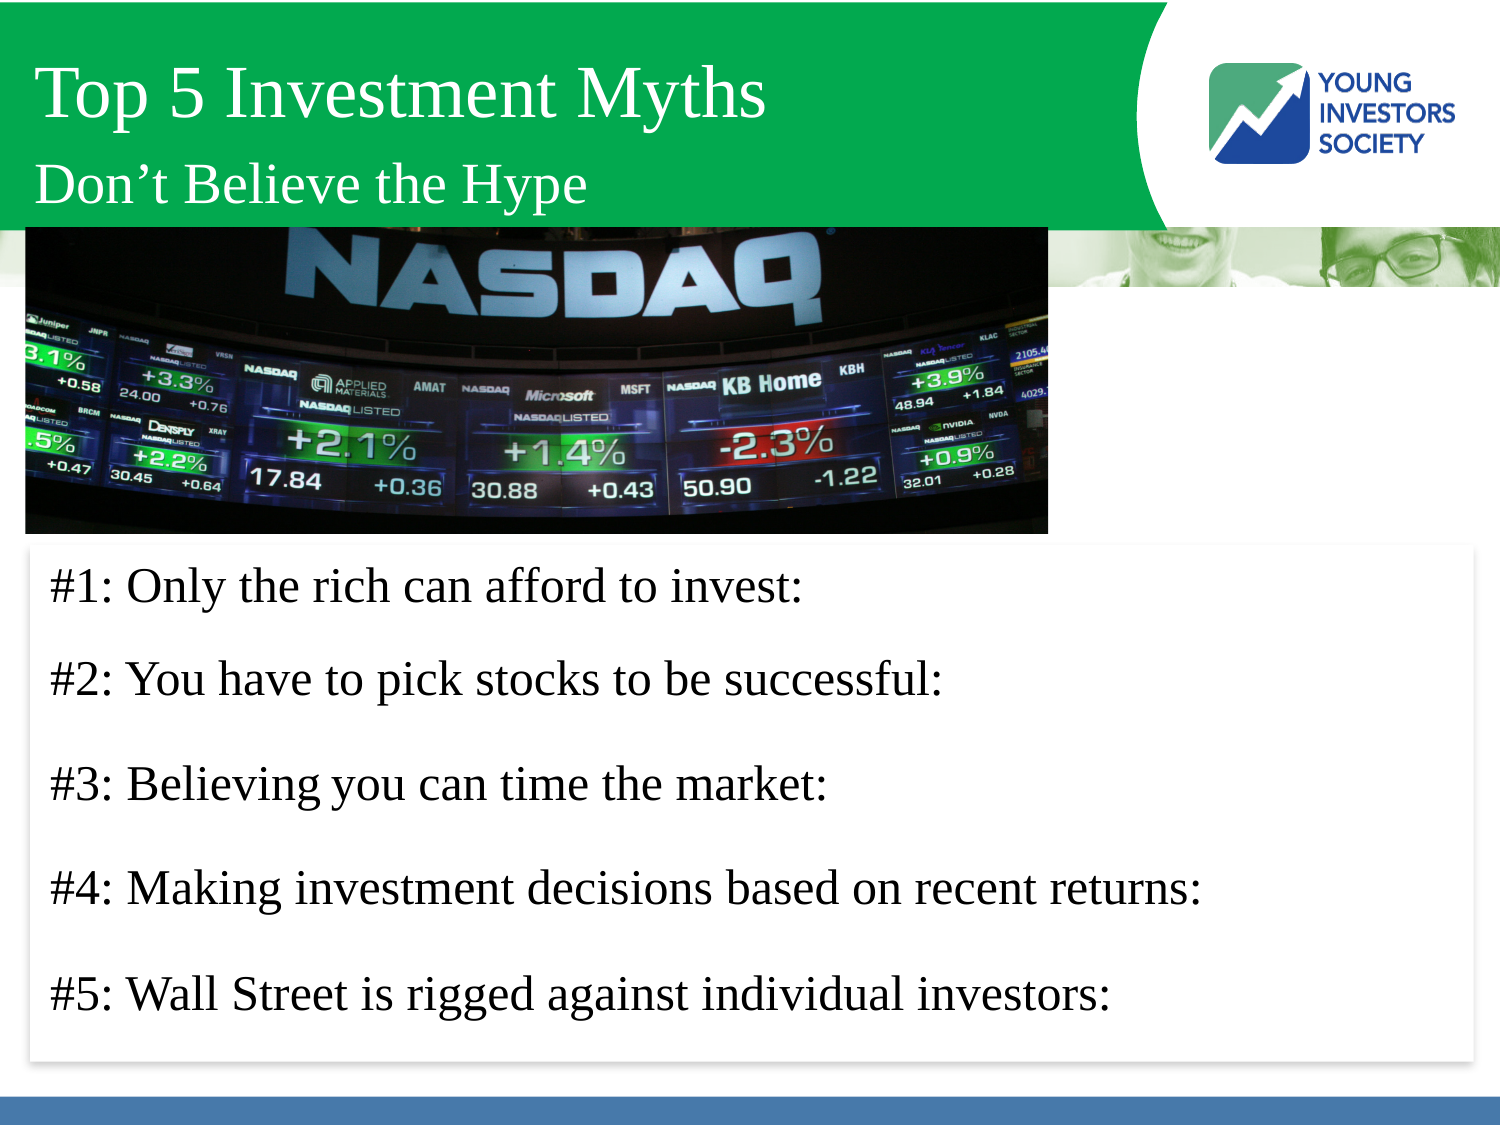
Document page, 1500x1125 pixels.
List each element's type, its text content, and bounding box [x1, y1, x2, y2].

picture [1209, 63, 1455, 164]
text_box Don’t Believe the Hype [19, 138, 1039, 223]
text_box #4: Making investment decisions based on recent returns: [35, 847, 1373, 922]
text_box [0, 1096, 1500, 1125]
text_box #2: You have to pick stocks to be successful: [35, 638, 1191, 713]
text_box [29, 544, 1475, 1063]
text_box #3: Believing you can time the market: [35, 742, 1059, 818]
picture [0, 226, 1500, 534]
text_box [0, 1, 1170, 227]
text_box Top 5 Investment Myths [19, 34, 1149, 140]
text_box #5: Wall Street is rigged against individual investors: [35, 953, 1264, 1028]
text_box #1: Only the rich can afford to invest: [35, 544, 1071, 620]
